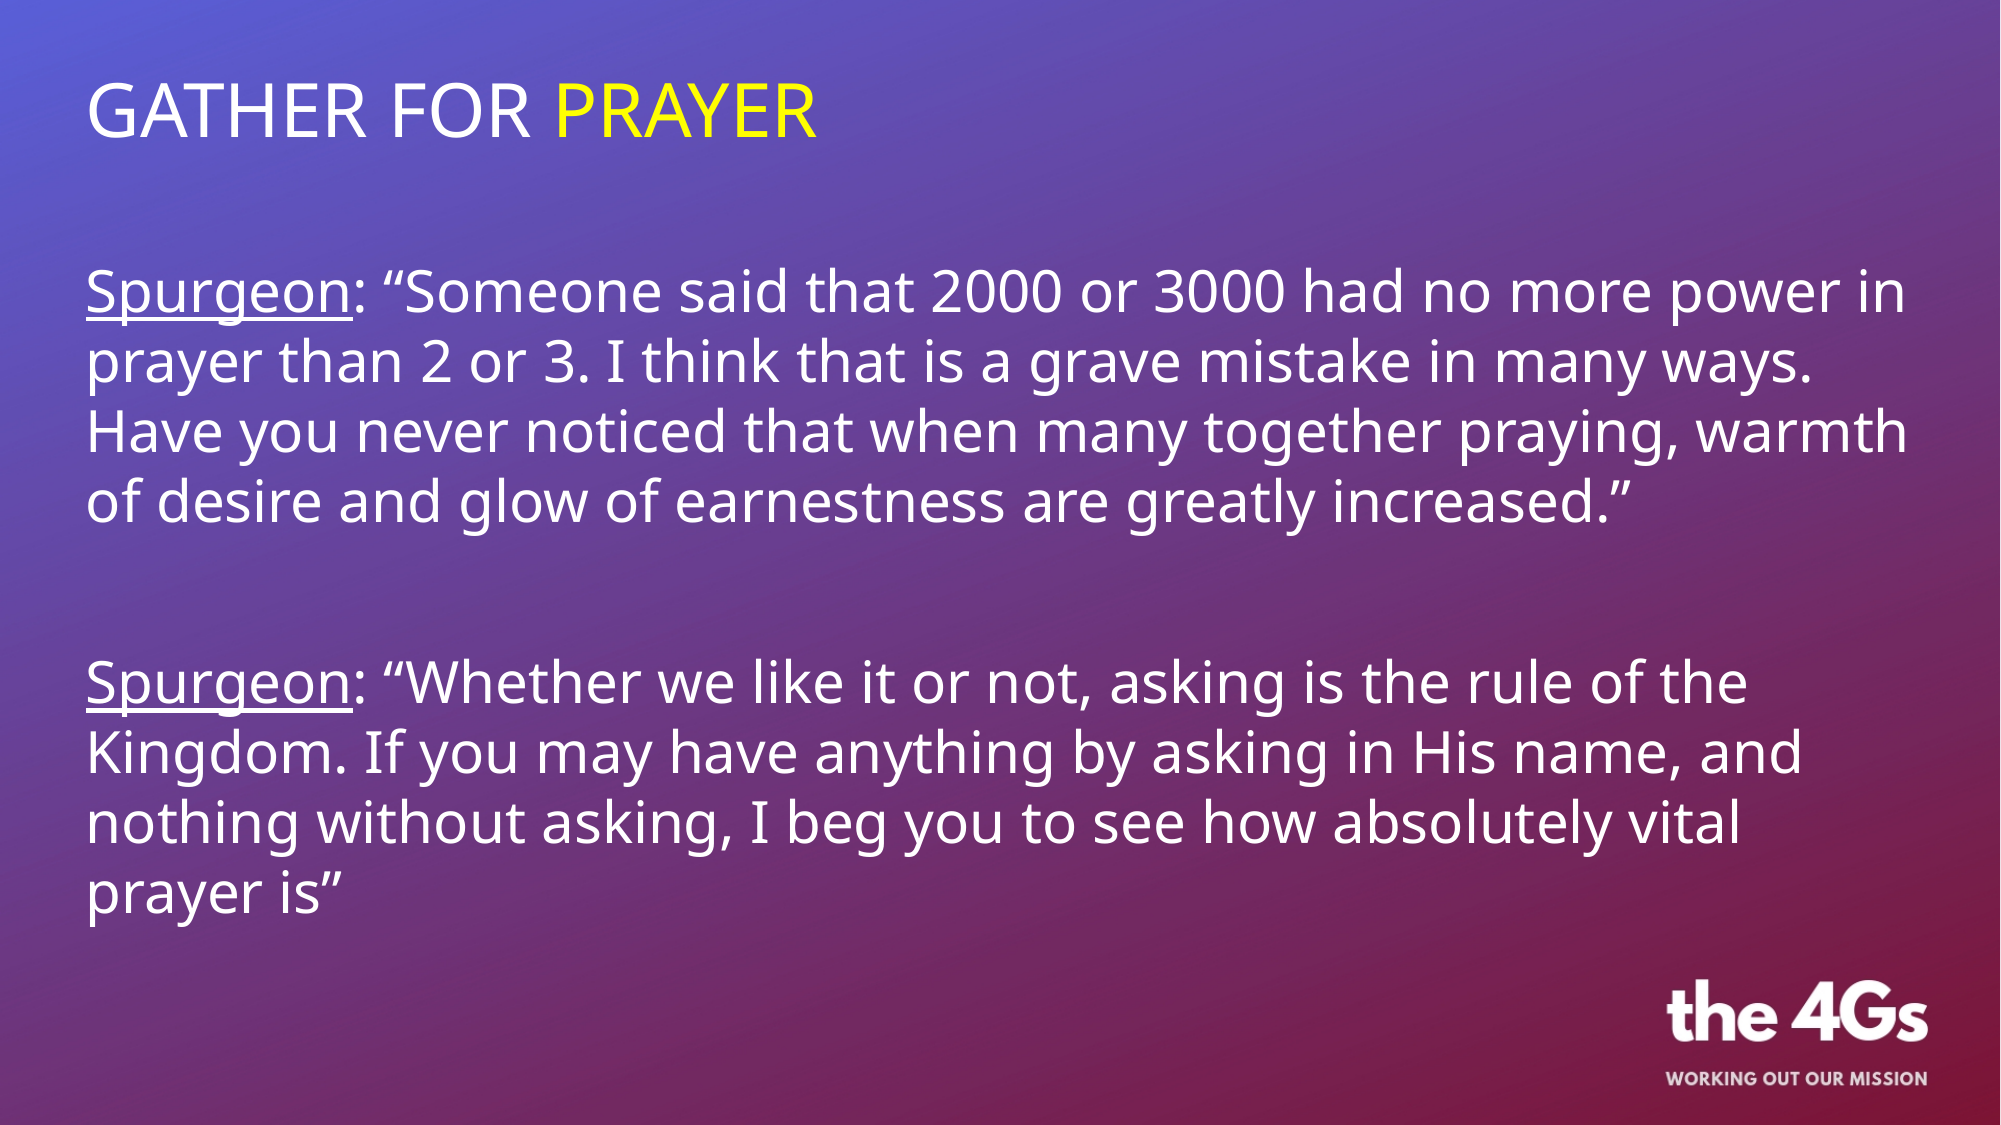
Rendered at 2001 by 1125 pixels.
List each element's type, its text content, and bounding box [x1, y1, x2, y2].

picture [0, 0, 2001, 1125]
list GATHER FOR PRAYER Spurgeon: “Someone said that 2000 or 3000 had no more power in prayer than 2 or 3. I think that is a grave mistake in many ways. Have you never noticed that when many together praying, warmth of desire and glow of earnestness are greatly increased.” Spurgeon: “Whether we like it or not, asking is the rule of the Kingdom. If you may have anything by asking in His name, and nothing without asking, I beg you to see how absolutely vital prayer is” [70, 54, 1934, 1075]
